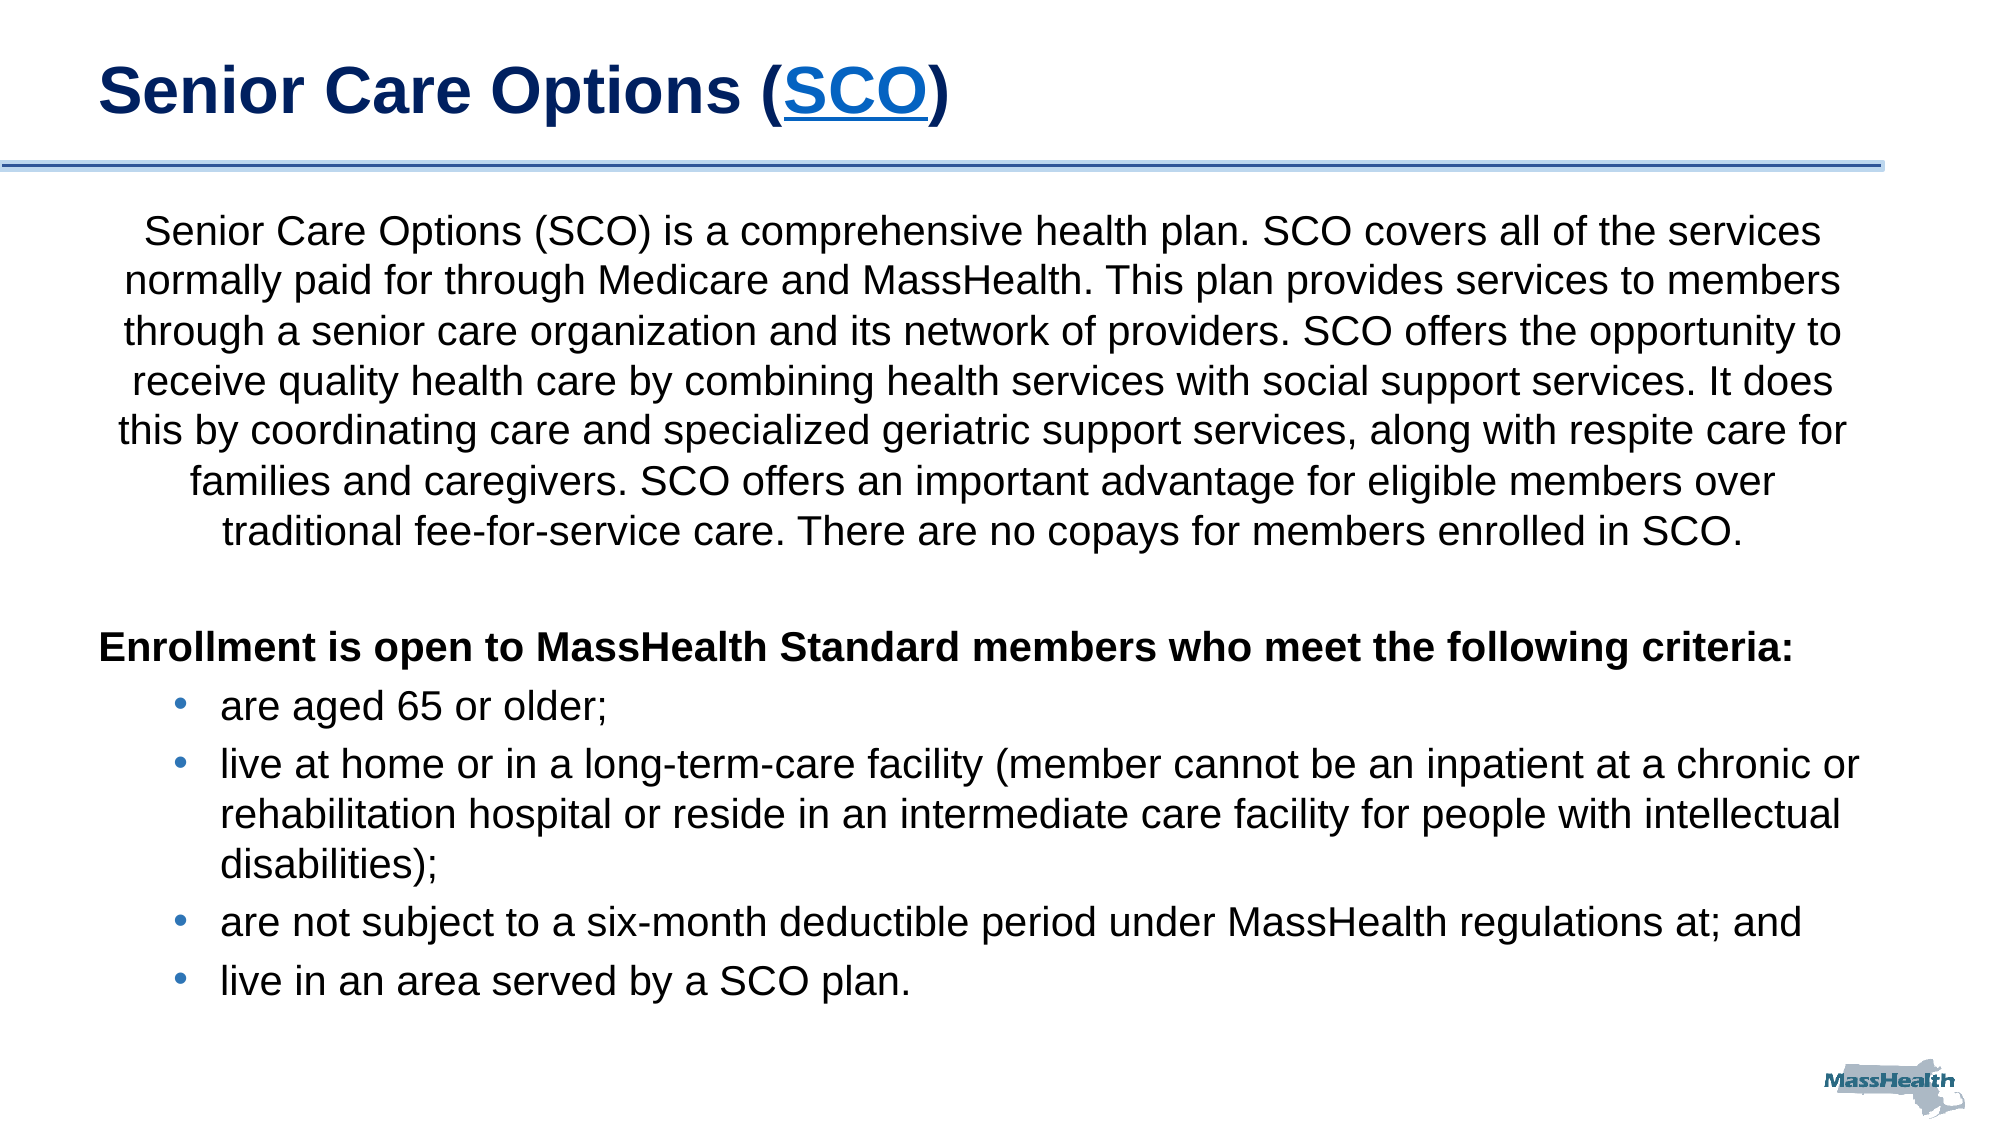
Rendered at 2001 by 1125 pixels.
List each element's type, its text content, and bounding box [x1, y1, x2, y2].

picture [1824, 1058, 1965, 1119]
title Senior Care Options (SCO) [83, 30, 1884, 148]
list Senior Care Options (SCO) is a comprehensive health plan. SCO covers all of the services normally paid for through Medicare and MassHealth. This plan provides services to members through a senior care organization and its network of providers. SCO offers the opportunity to receive quality health care by combining health services with social support services. It does this by coordinating care and specialized geriatric support services, along with respite care for families and caregivers. SCO offers an important advantage for eligible members over traditional fee-for-service care. There are no copays for members enrolled in SCO. Enrollment is open to MassHealth Standard members who meet the following criteria: are aged 65 or older; live at home or in a long-term-care facility (member cannot be an inpatient at a chronic or rehabilitation hospital or reside in an intermediate care facility for people with intellectual disabilities); are not subject to a six-month deductible period under MassHealth regulations at; and live in an area served by a SCO plan. [83, 195, 1884, 1042]
